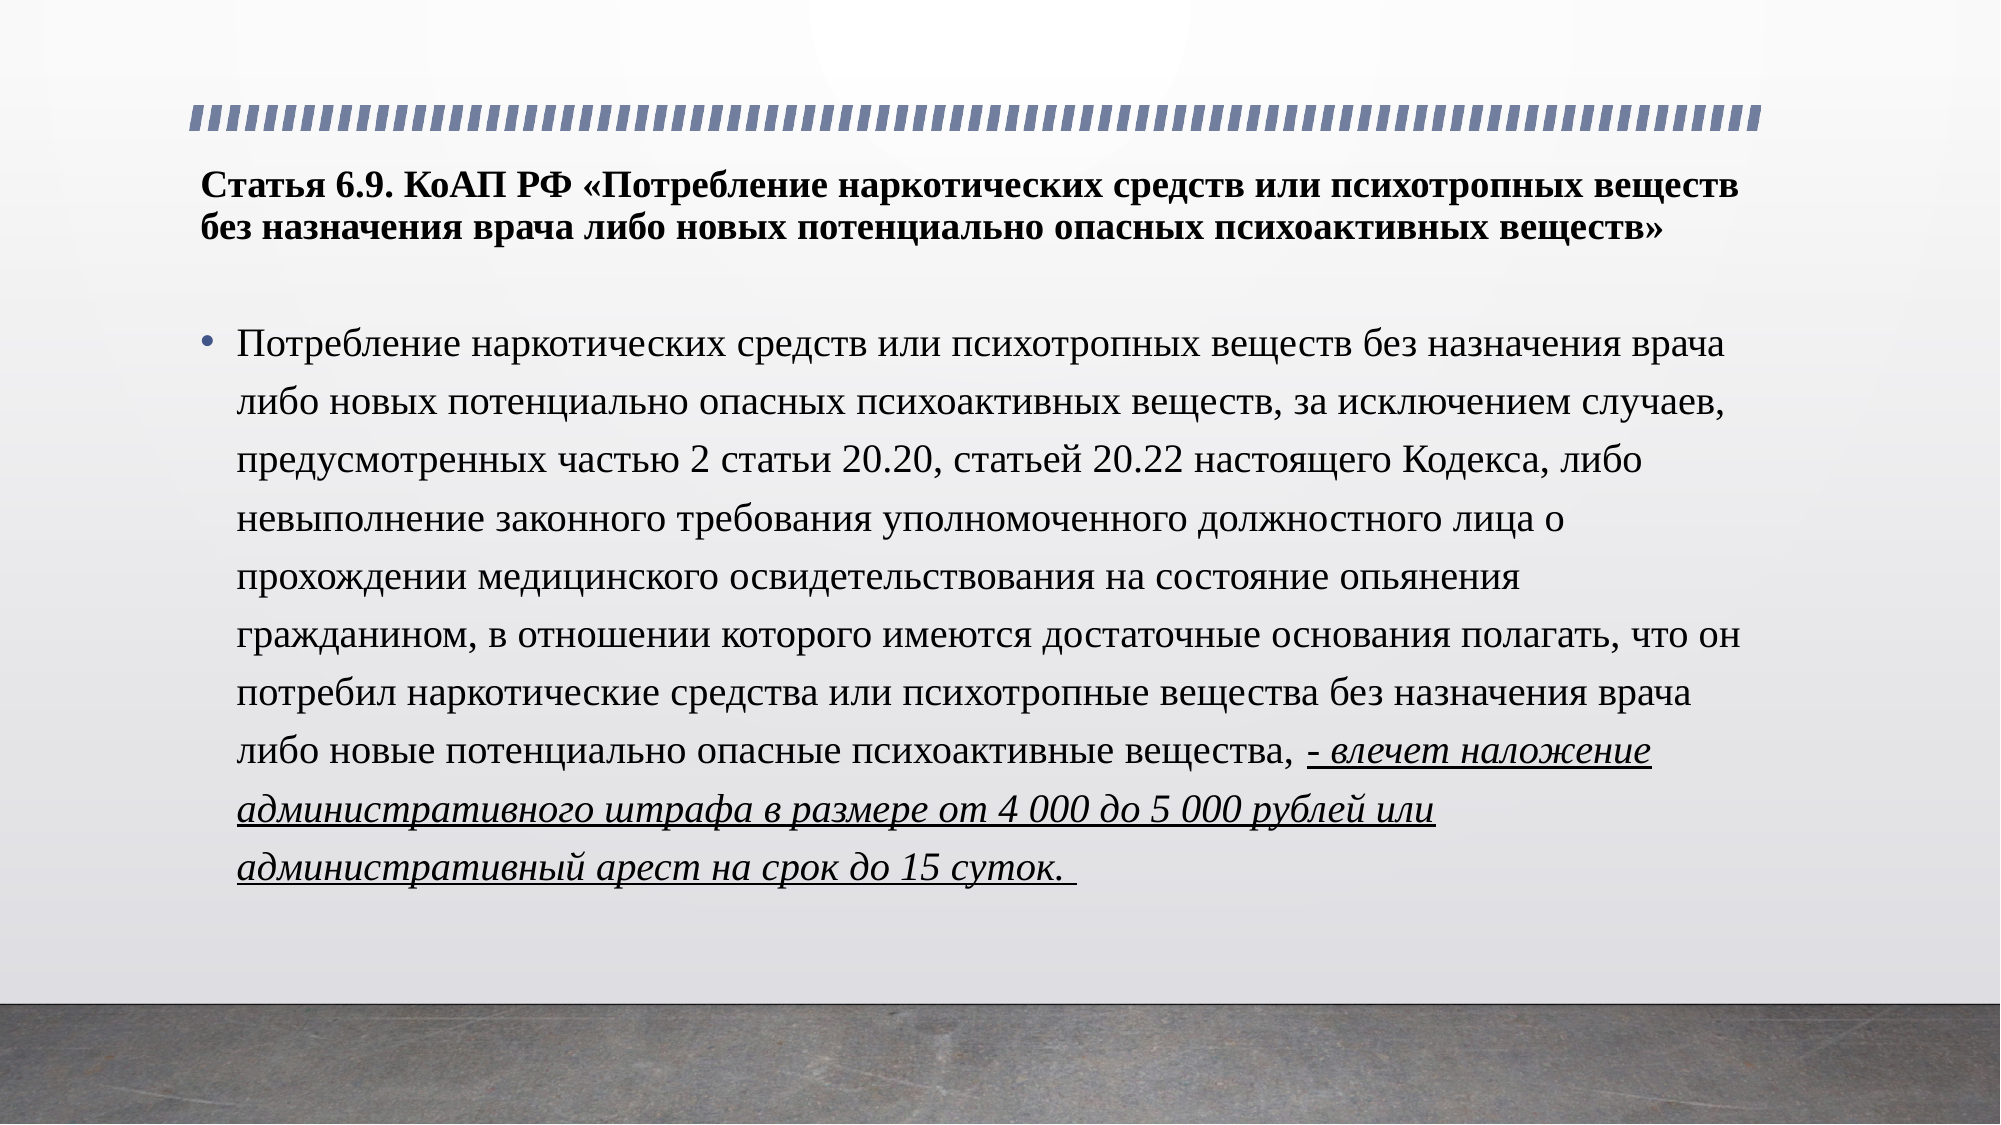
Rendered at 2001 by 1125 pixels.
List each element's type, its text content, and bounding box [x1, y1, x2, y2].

title Статья 6.9. КоАП РФ «Потребление наркотических средств или психотропных веществ без назначения врача либо новых потенциально опасных психоактивных веществ» [185, 156, 1761, 298]
list Потребление наркотических средств или психотропных веществ без назначения врача либо новых потенциально опасных психоактивных веществ, за исключением случаев, предусмотренных частью 2 статьи 20.20, статьей 20.22 настоящего Кодекса, либо невыполнение законного требования уполномоченного должностного лица о прохождении медицинского освидетельствования на состояние опьянения гражданином, в отношении которого имеются достаточные основания полагать, что он потребил наркотические средства или психотропные вещества без назначения врача либо новые потенциально опасные психоактивные вещества, - влечет наложение административного штрафа в размере от 4 000 до 5 000 рублей или административный арест на срок до 15 суток. [185, 298, 1761, 897]
picture [0, 1004, 2000, 1124]
